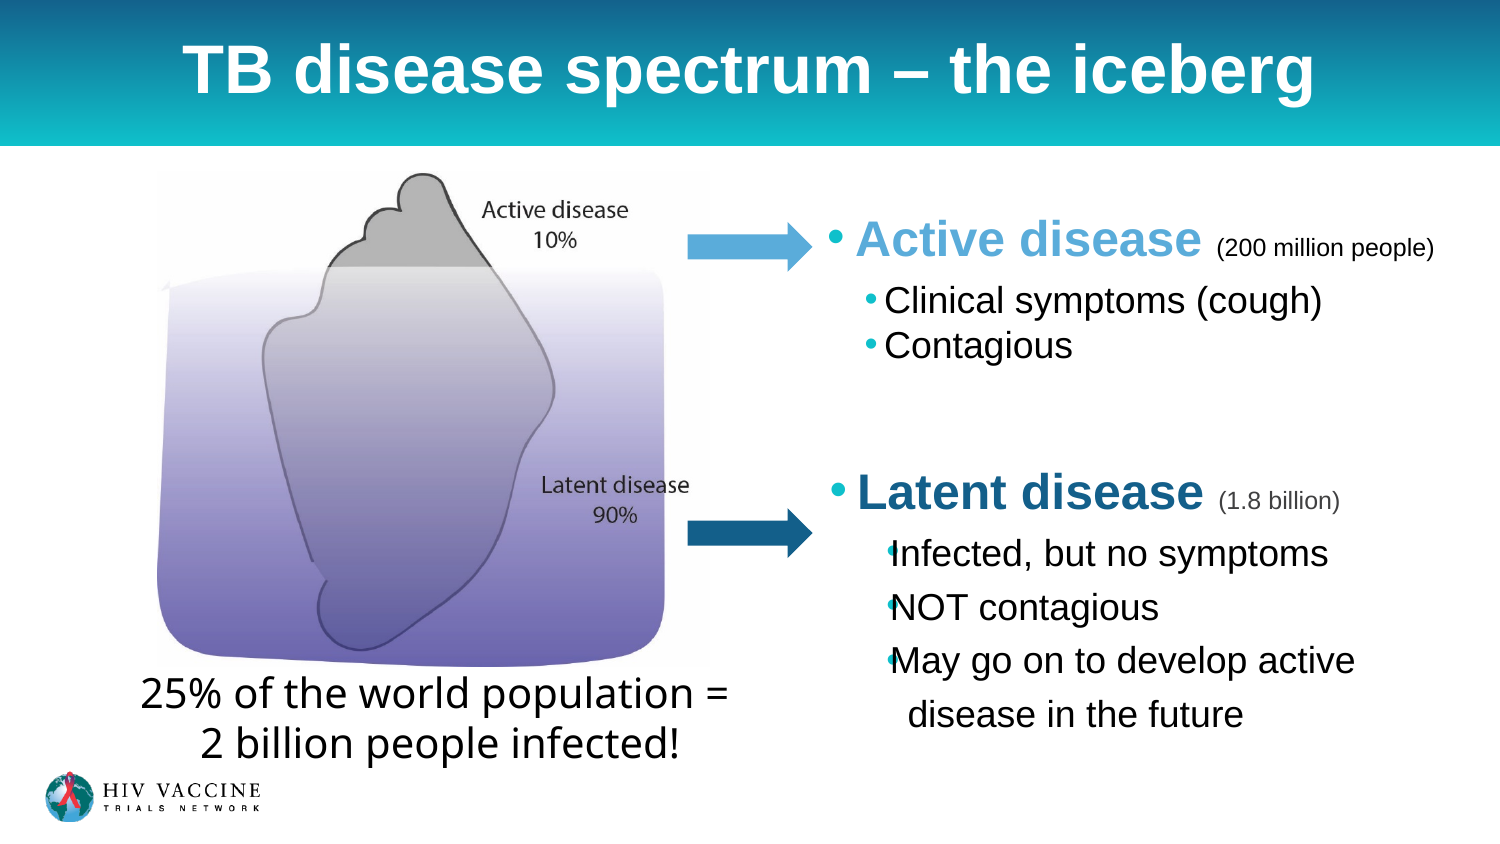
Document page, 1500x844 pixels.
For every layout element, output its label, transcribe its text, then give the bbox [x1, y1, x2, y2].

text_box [124, 171, 750, 810]
text_box [750, 219, 815, 275]
text_box Latent disease (1.8 billion) Infected, but no symptoms NOT contagious May go on to develop active disease in the future [776, 452, 1488, 747]
title TB disease spectrum – the iceberg [103, 18, 1397, 125]
text_box [750, 519, 776, 547]
picture [45, 771, 260, 822]
text_box Active disease (200 million people) Clinical symptoms (cough) Contagious [812, 199, 1475, 387]
